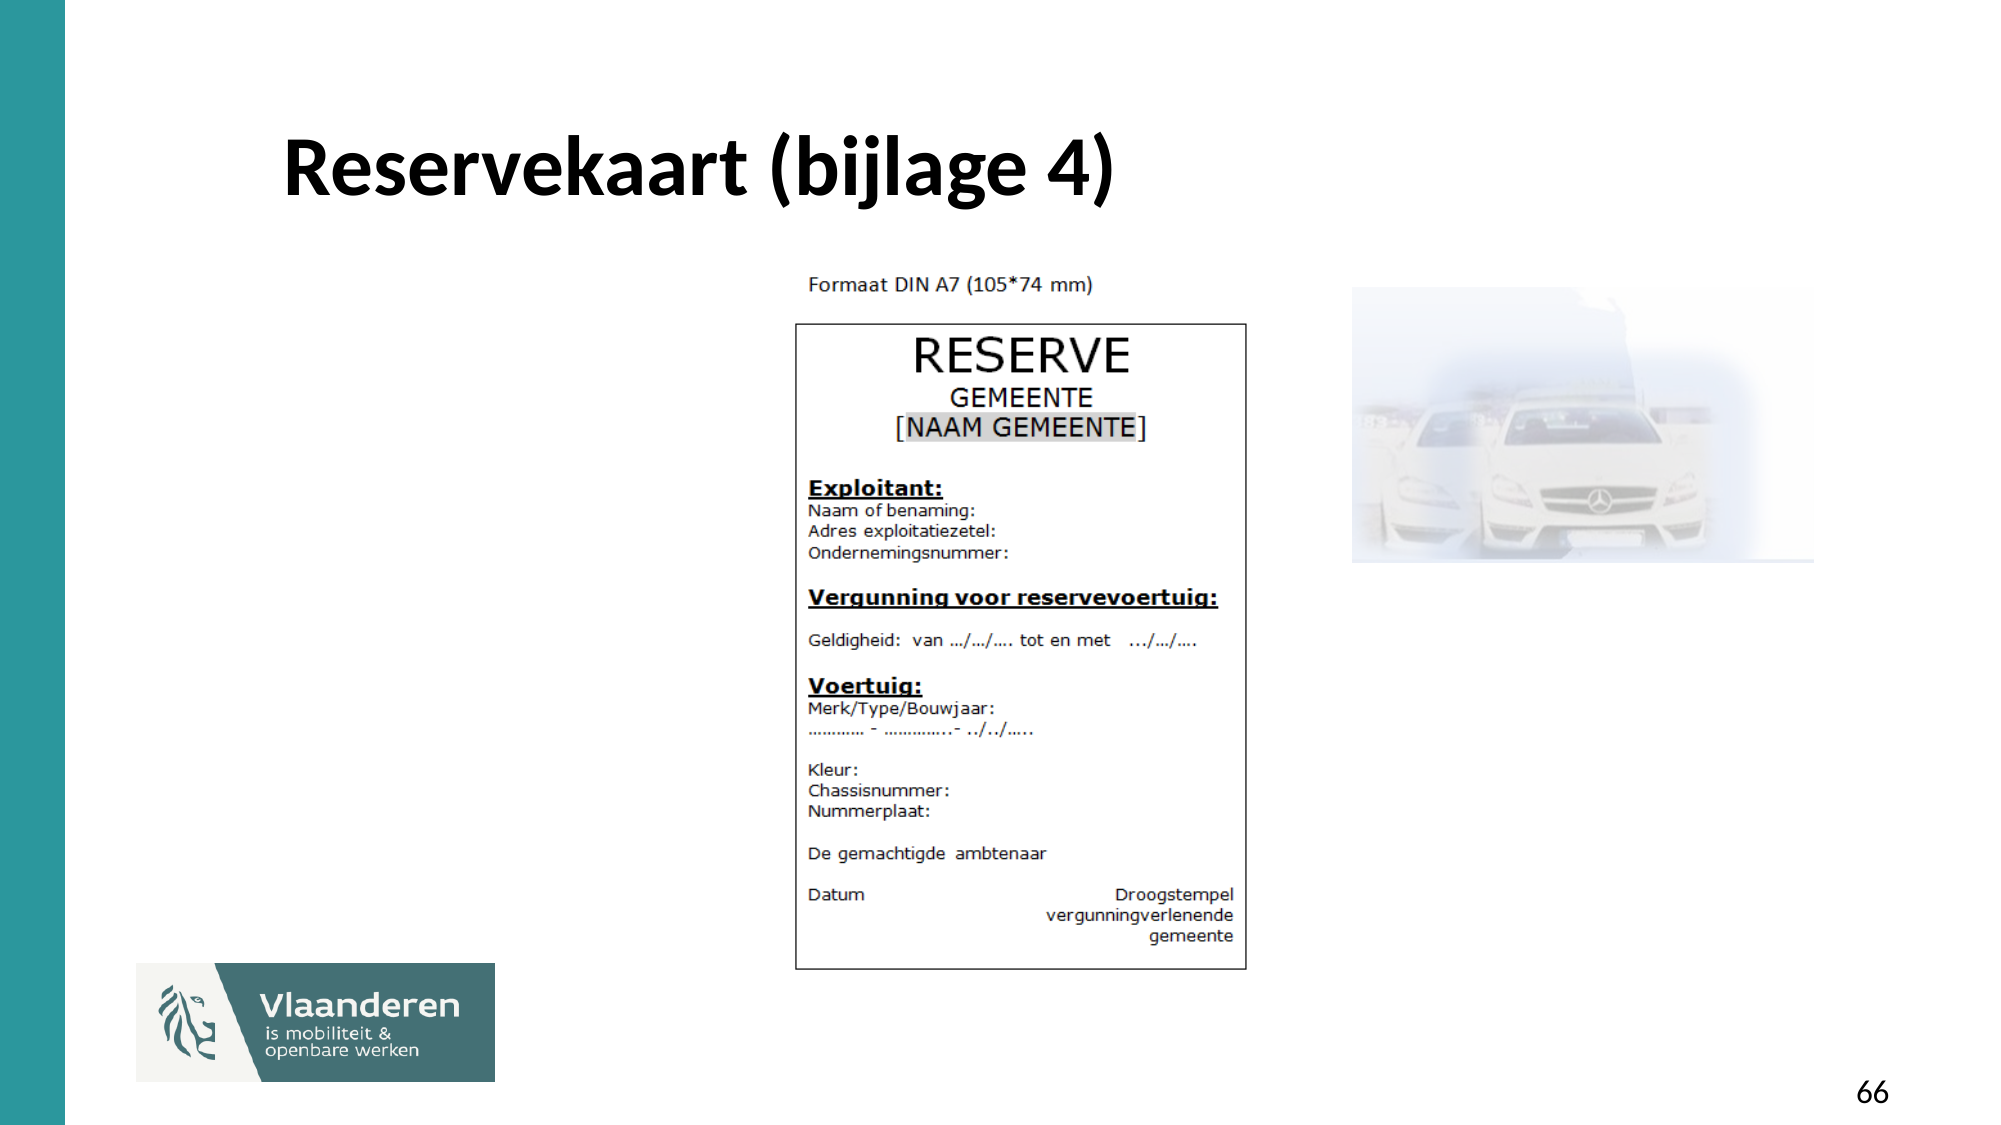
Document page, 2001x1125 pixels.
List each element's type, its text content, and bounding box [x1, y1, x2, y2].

title Reservekaart (bijlage 4) [283, 124, 1906, 308]
picture [136, 963, 495, 1082]
picture [1351, 287, 1815, 563]
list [780, 270, 1294, 994]
